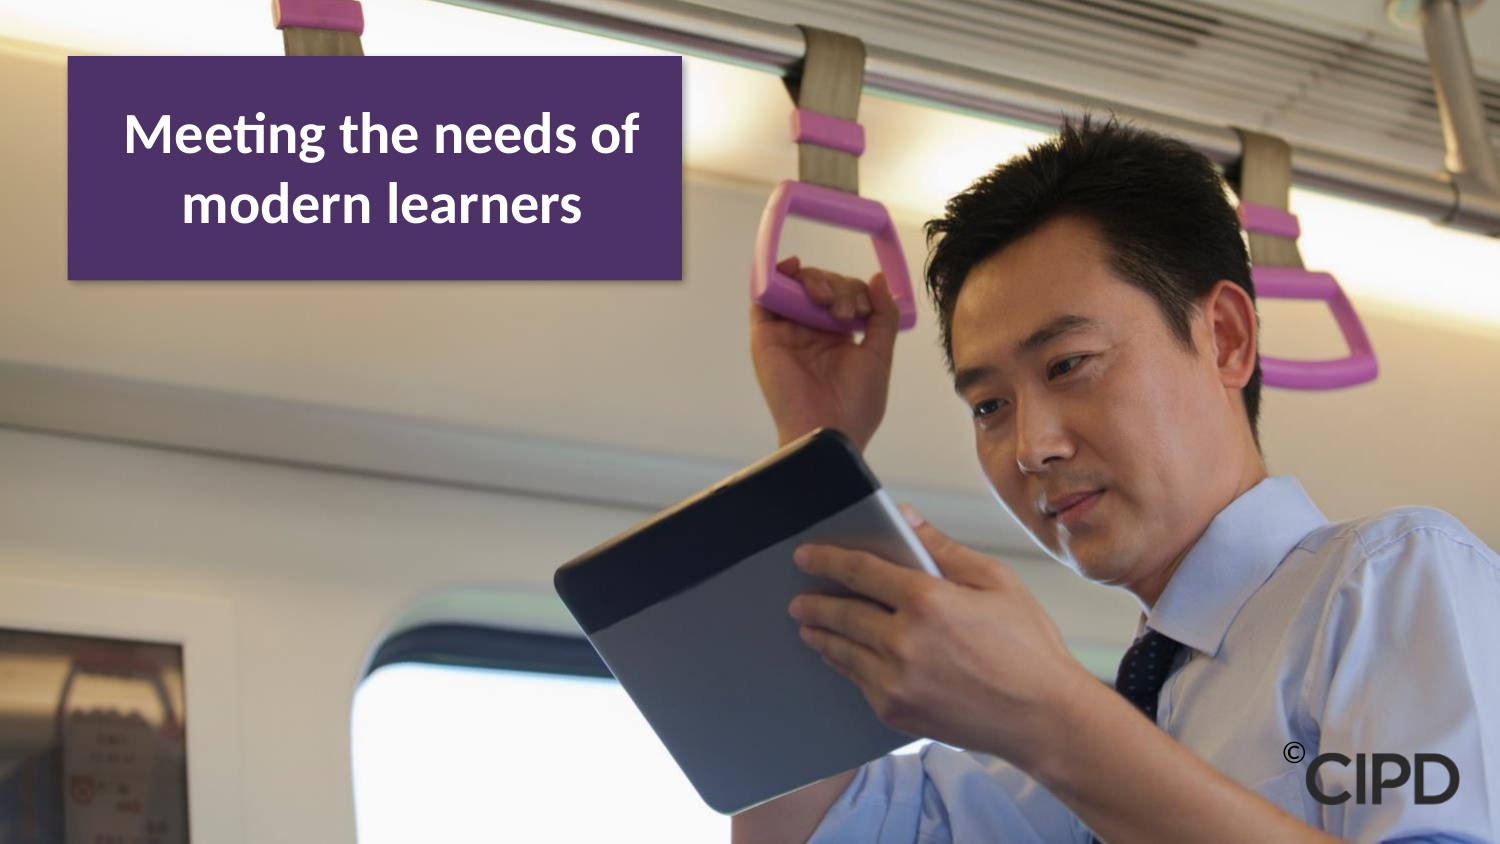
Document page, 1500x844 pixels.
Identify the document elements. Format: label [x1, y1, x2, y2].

picture [0, 0, 1500, 844]
text_box [1266, 724, 1460, 809]
